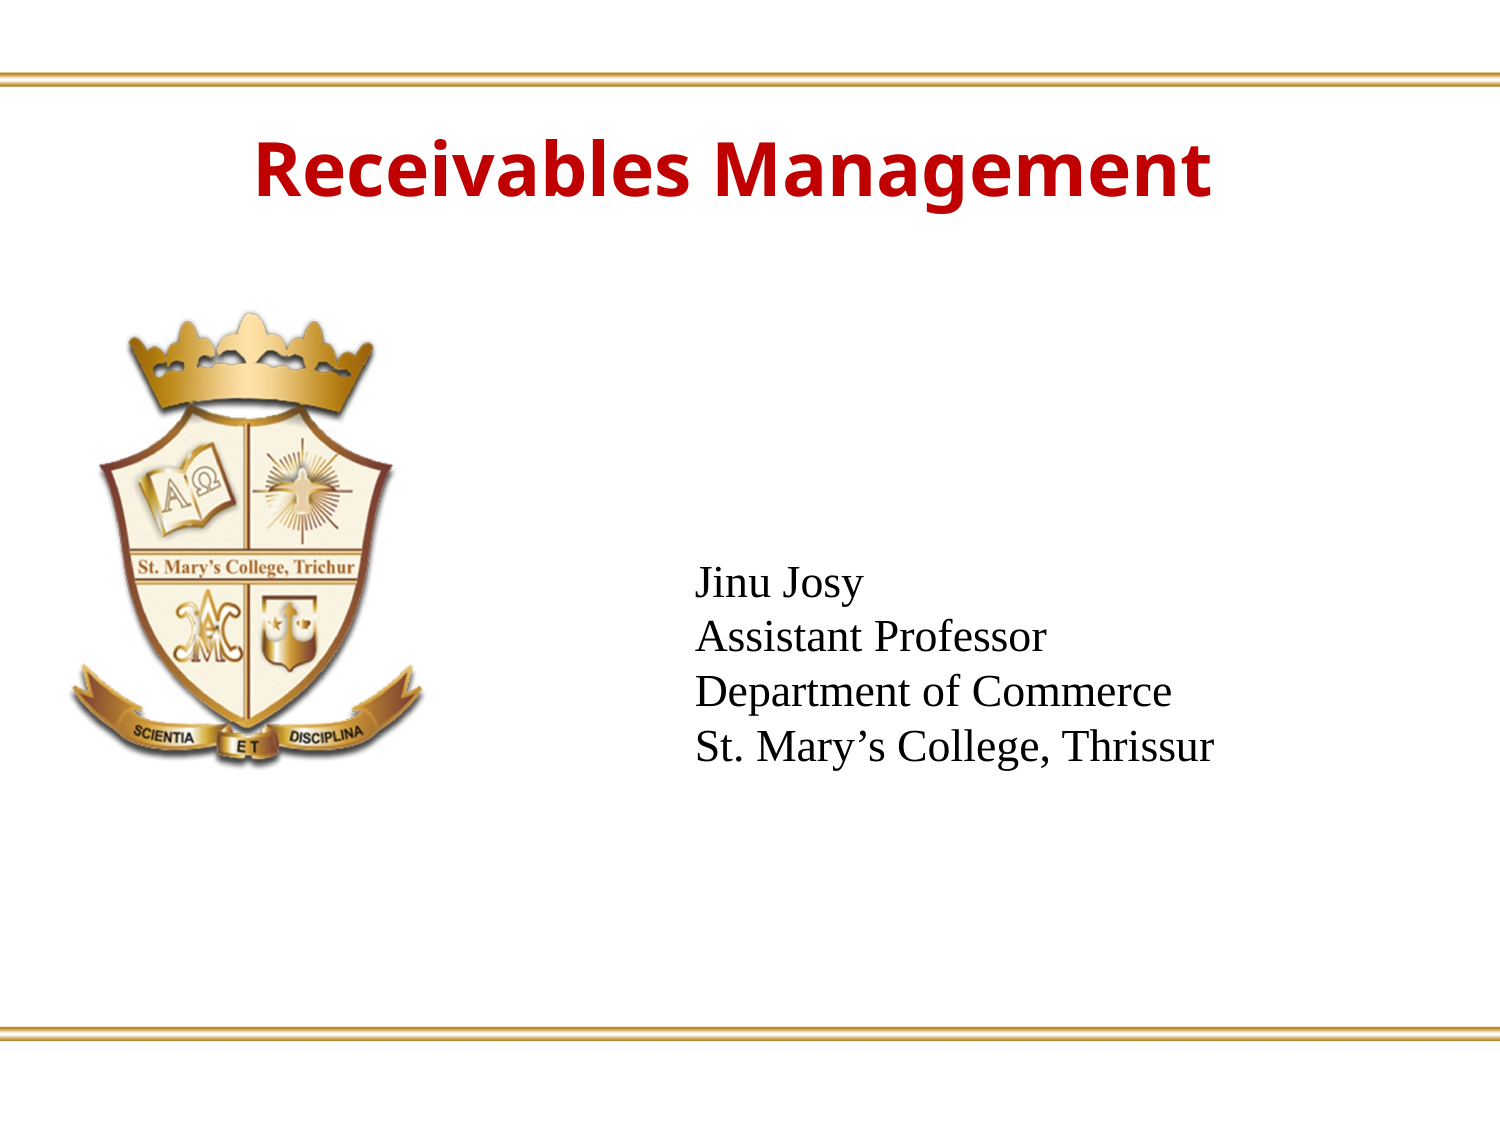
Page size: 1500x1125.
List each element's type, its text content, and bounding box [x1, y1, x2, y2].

picture [0, 0, 1500, 1125]
text_box Jinu Josy Assistant Professor Department of Commerce St. Mary’s College, Thrissur [679, 543, 1321, 834]
text_box Receivables Management [29, 113, 1438, 219]
